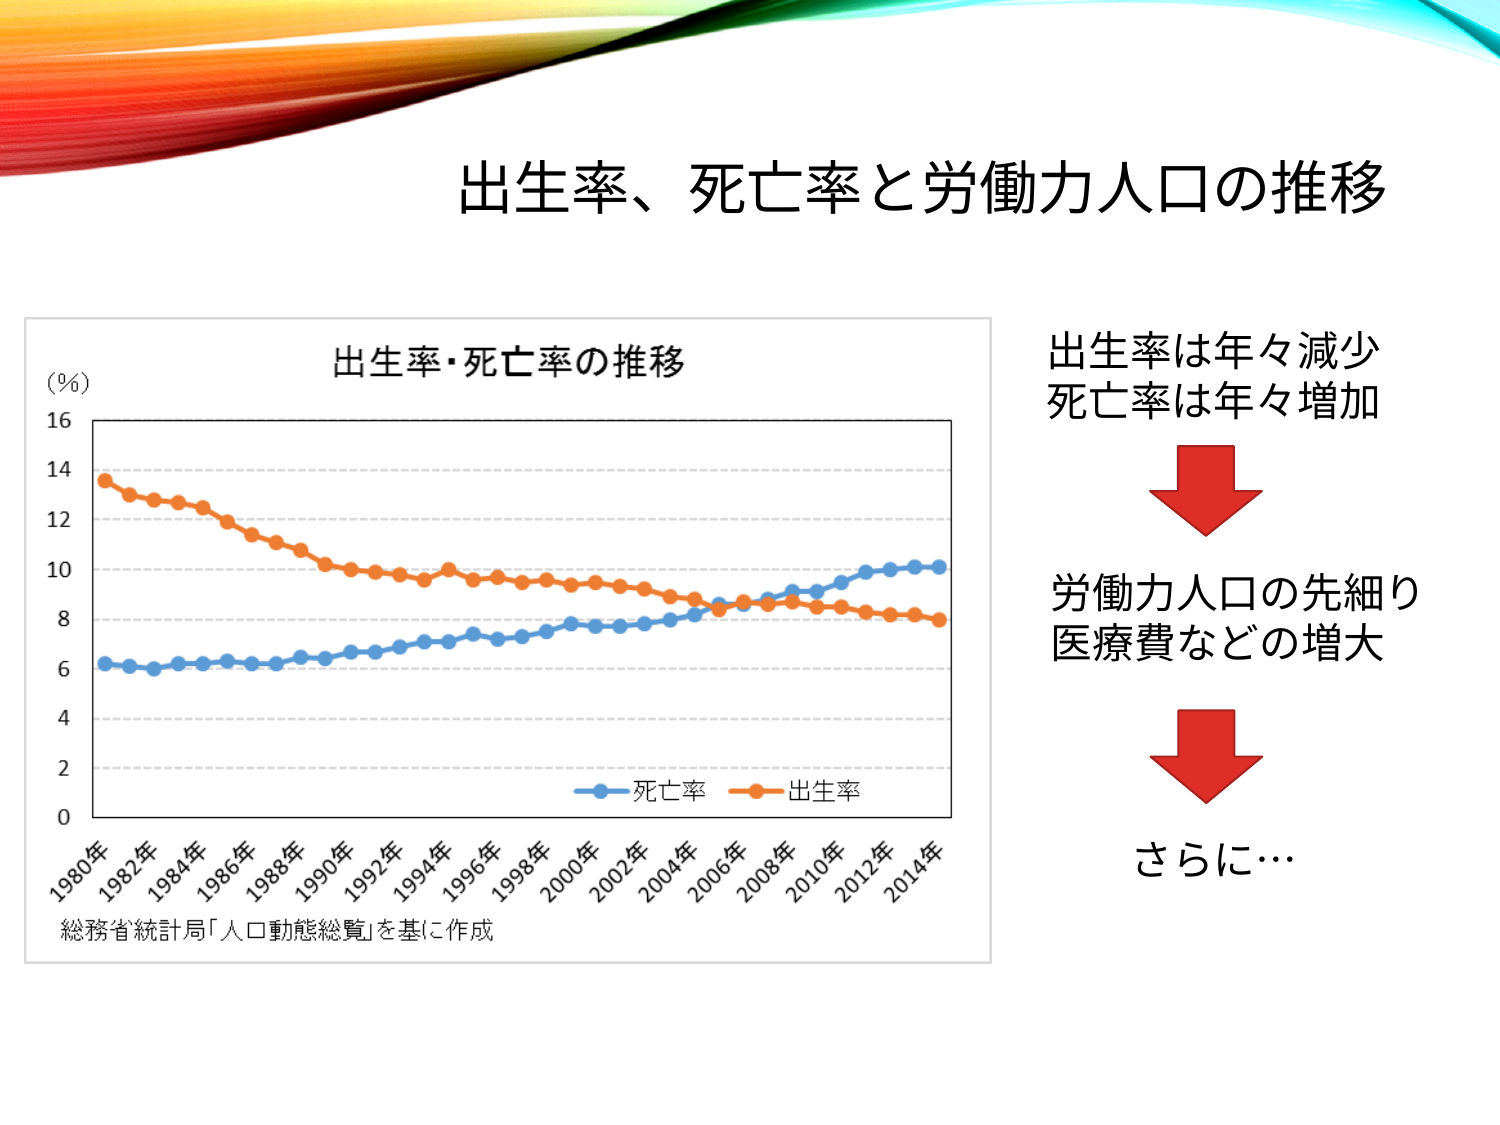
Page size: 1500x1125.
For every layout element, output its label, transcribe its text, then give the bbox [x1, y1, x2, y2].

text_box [1124, 710, 1304, 893]
picture [0, 0, 1500, 178]
text_box 労働力人口の先細り 医療費などの増大 [1036, 559, 1442, 675]
text_box [1149, 445, 1263, 537]
picture [23, 317, 992, 964]
title 出生率、死亡率と労働力人口の推移 [312, 125, 1403, 256]
text_box 出生率は年々減少 死亡率は年々増加 [1031, 317, 1396, 433]
